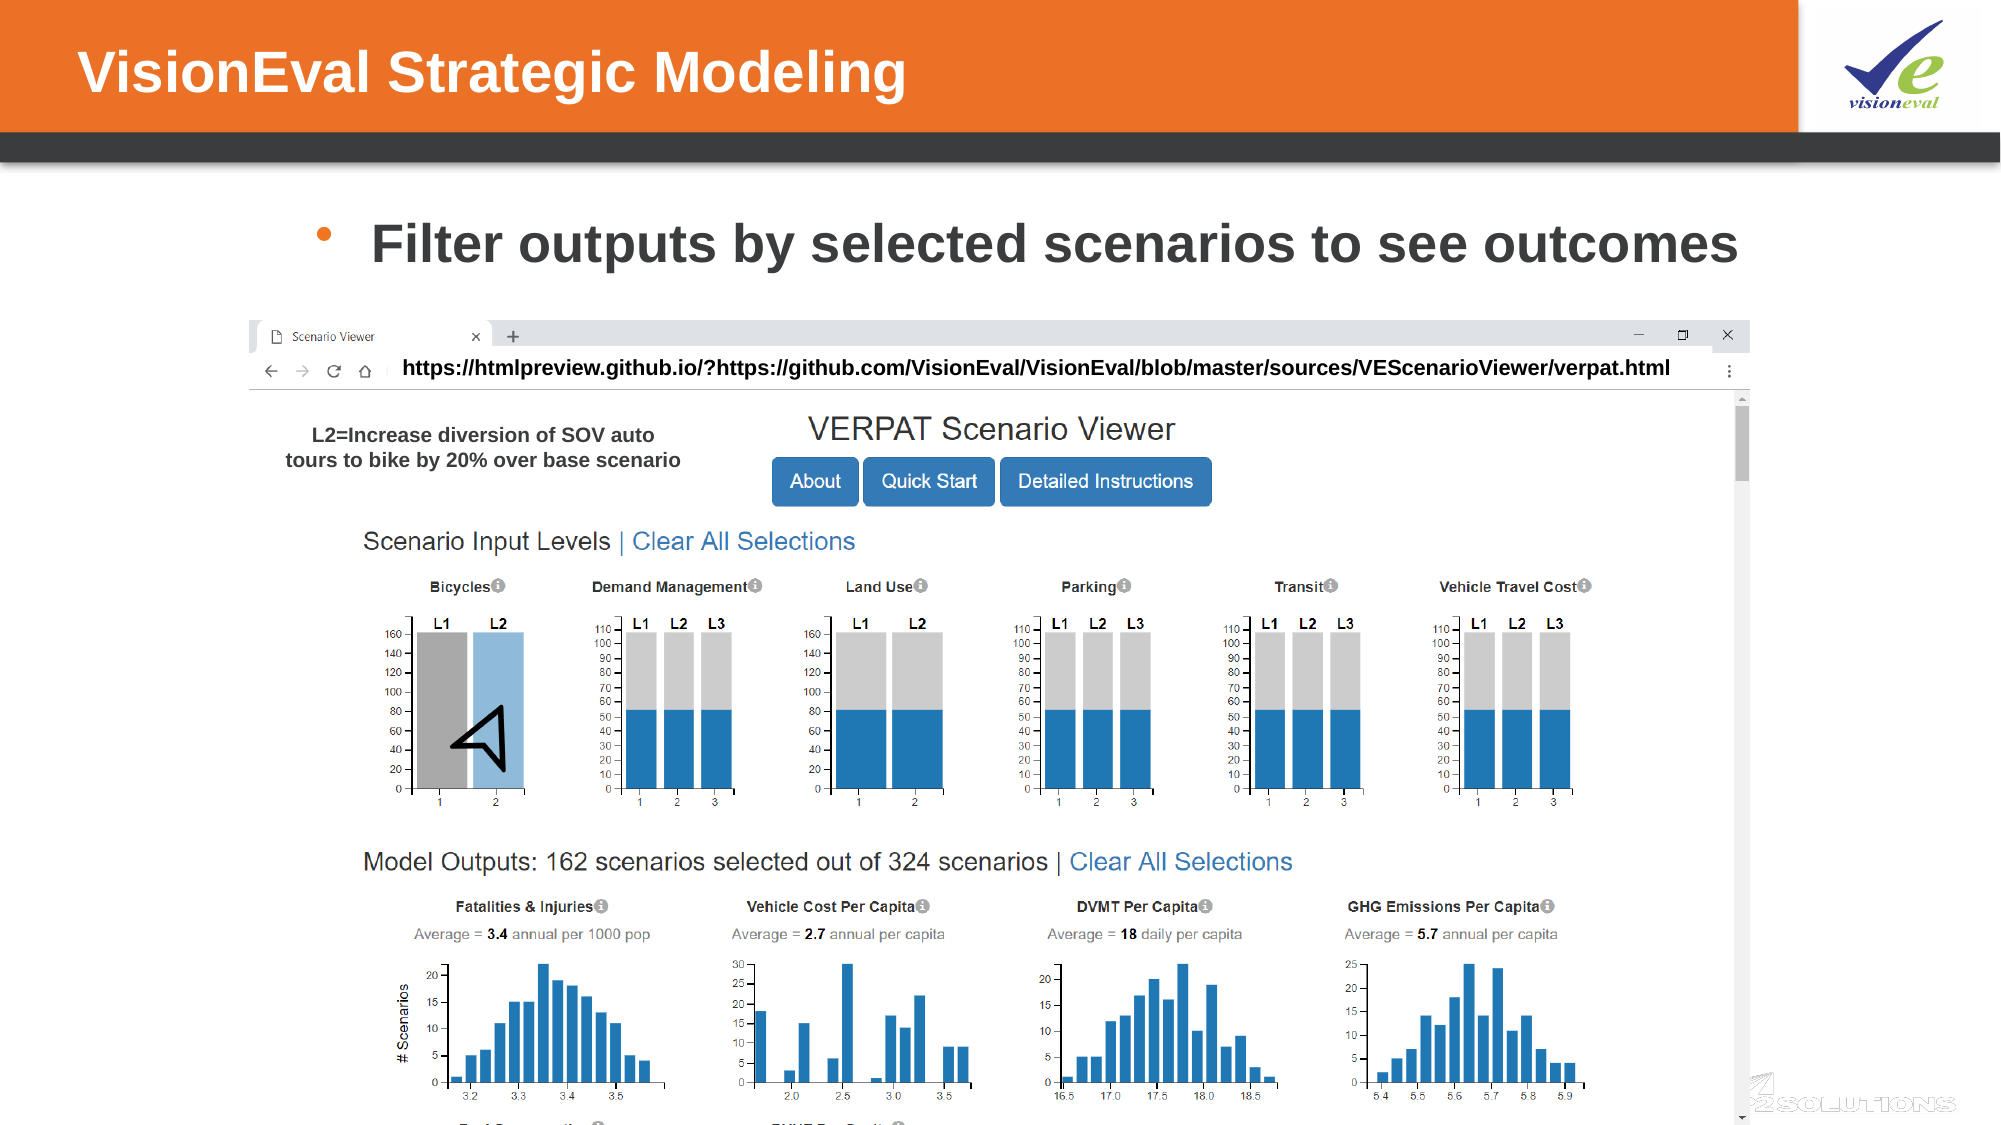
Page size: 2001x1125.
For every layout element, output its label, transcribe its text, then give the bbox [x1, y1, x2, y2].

picture [1817, 7, 1981, 129]
list Filter outputs by selected scenarios to see outcomes [300, 200, 1967, 1050]
title VisionEval Strategic Modeling [62, 25, 1334, 113]
picture [249, 319, 1956, 1125]
